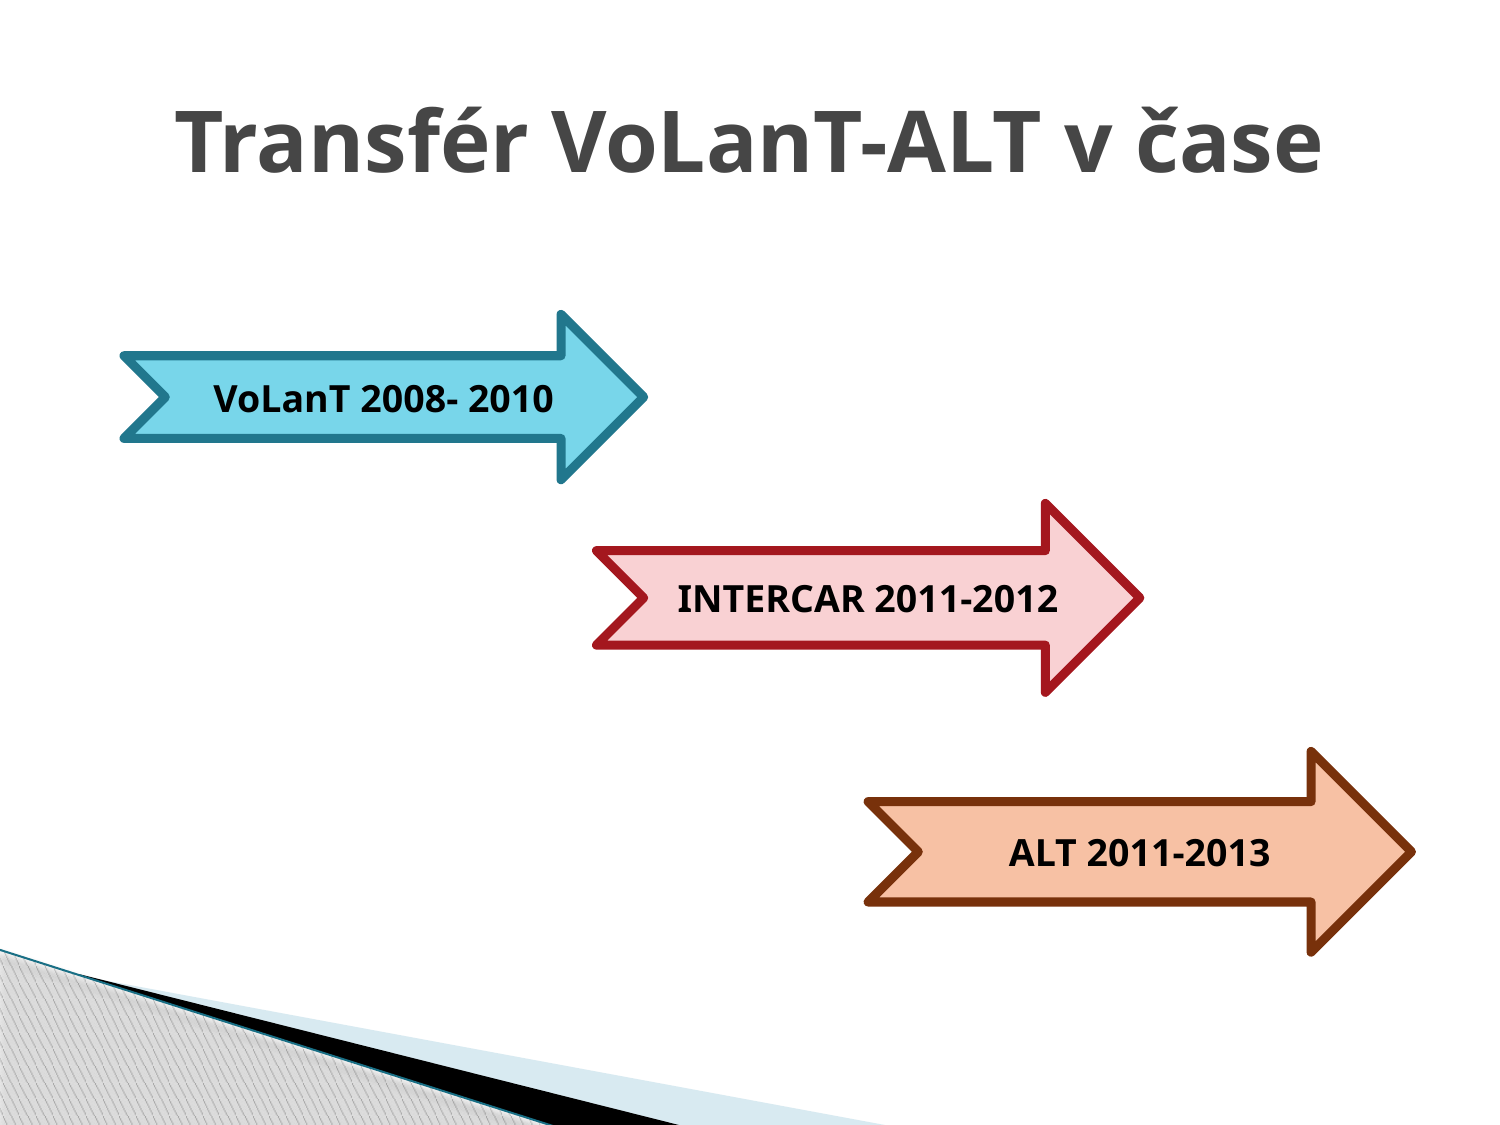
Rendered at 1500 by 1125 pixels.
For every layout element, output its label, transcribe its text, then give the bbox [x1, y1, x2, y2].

text_box ALT 2011-2013 [863, 746, 1416, 957]
text_box VoLanT 2008- 2010 [119, 309, 649, 485]
text_box INTERCAR 2011-2012 [592, 498, 1145, 697]
title Transfér VoLanT-ALT v čase [75, 45, 1425, 233]
